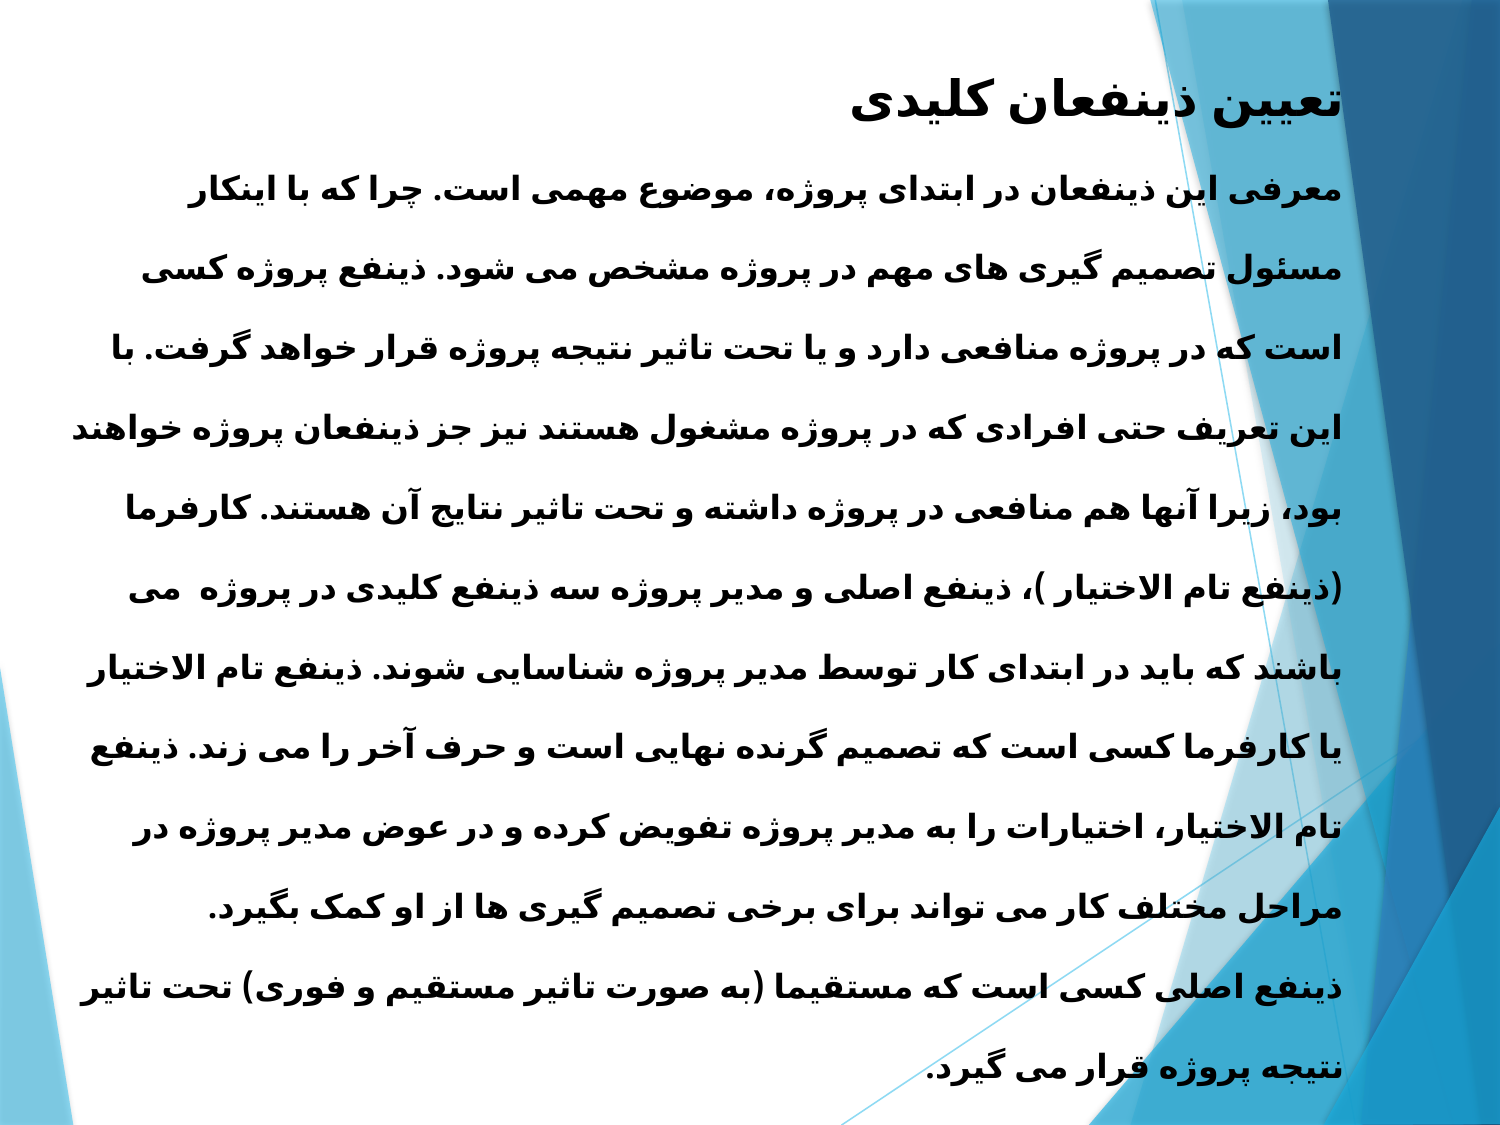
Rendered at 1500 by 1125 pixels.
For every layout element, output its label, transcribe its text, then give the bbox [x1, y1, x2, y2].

text_box تعیین ذینفعان کلیدی معرفی این ذینفعان در ابتدای پروژه، موضوع مهمی است. چرا که با اینکار مسئول تصمیم گیری های مهم در پروژه مشخص می شود. ذینفع پروژه کسی است که در پروژه منافعی دارد و یا تحت تاثیر نتیجه پروژه قرار خواهد گرفت. با این تعریف حتی افرادی که در پروژه مشغول هستند نیز جز ذینفعان پروژه خواهند بود، زیرا آنها هم منافعی در پروژه داشته و تحت تاثیر نتایج آن هستند. کارفرما (ذینفع تام الاختیار )، ذینفع اصلی و مدیر پروژه سه ذینفع کلیدی در پروژه می باشند که باید در ابتدای کار توسط مدیر پروژه شناسایی شوند. ذینفع تام الاختیار یا کارفرما کسی است که تصمیم گرنده نهایی است و حرف آخر را می زند. ذینفع تام الاختیار، اختیارات را به مدیر پروژه تفویض کرده و در عوض مدیر پروژه در مراحل مختلف کار می تواند برای برخی تصمیم گیری ها از او کمک بگیرد. ذینفع اصلی کسی است که مستقیما (به صورت تاثیر مستقیم و فوری) تحت تاثیر نتیجه پروژه قرار می گیرد. [52, 0, 1360, 1125]
